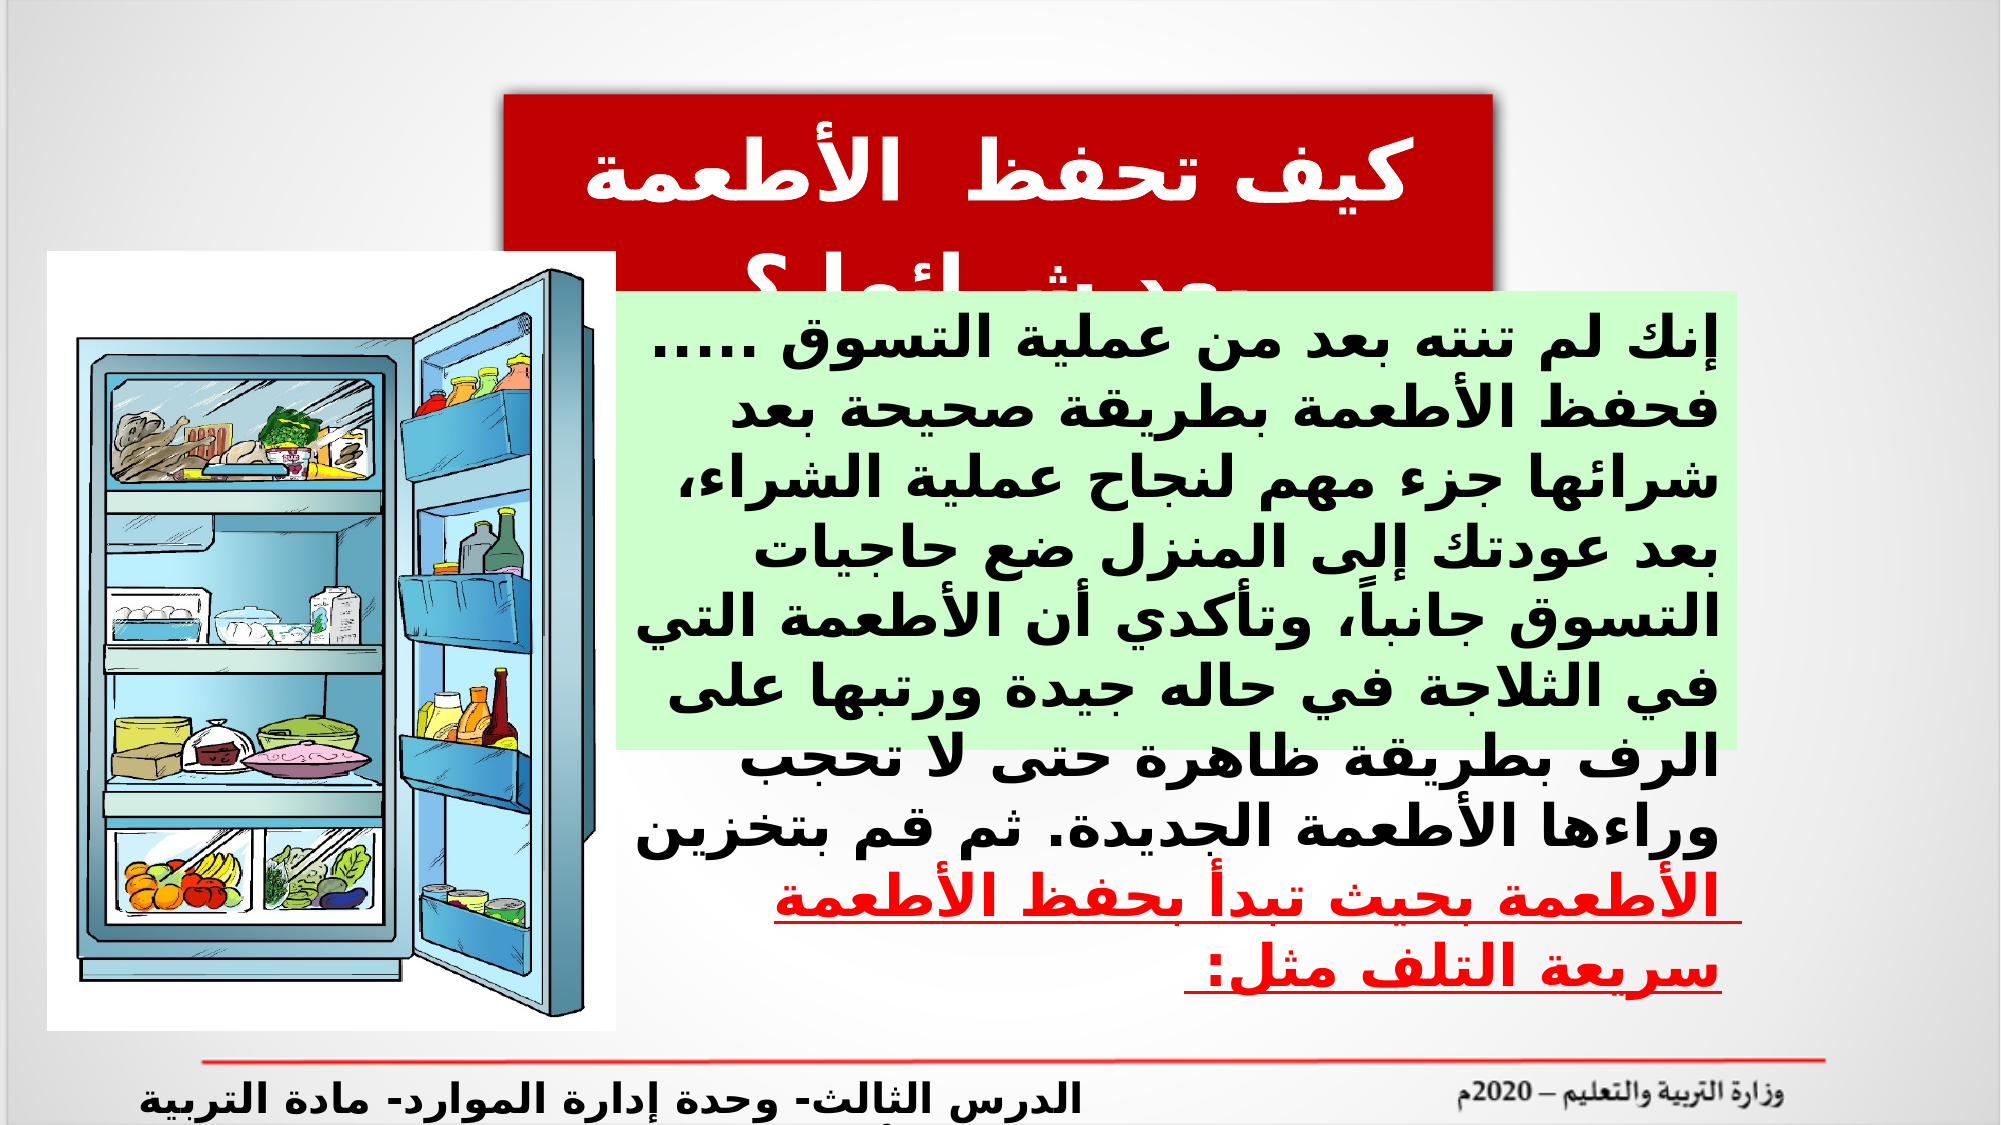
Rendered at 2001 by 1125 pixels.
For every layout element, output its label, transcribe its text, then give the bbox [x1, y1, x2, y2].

text_box كيف تحفظ الأطعمة بعد شرائها ؟ [503, 94, 1493, 291]
text_box إنك لم تنته بعد من عملية التسوق ..... فحفظ الأطعمة بطريقة صحيحة بعد شرائها جزء مهم لنجاح عملية الشراء، بعد عودتك إلى المنزل ضع حاجيات التسوق جانباً، وتأكدي أن الأطعمة التي في الثلاجة في حاله جيدة ورتبها على الرف بطريقة ظاهرة حتى لا تحجب وراءها الأطعمة الجديدة. ثم قم بتخزين الأطعمة بحيث تبدأ بحفظ الأطعمة سريعة التلف مثل: [616, 291, 1738, 750]
text_box الدرس الثالث- وحدة إدارة الموارد- مادة التربية الأسرية-الصف الثالث الإعدادي [47, 1064, 1177, 1125]
picture [0, 0, 2001, 1125]
